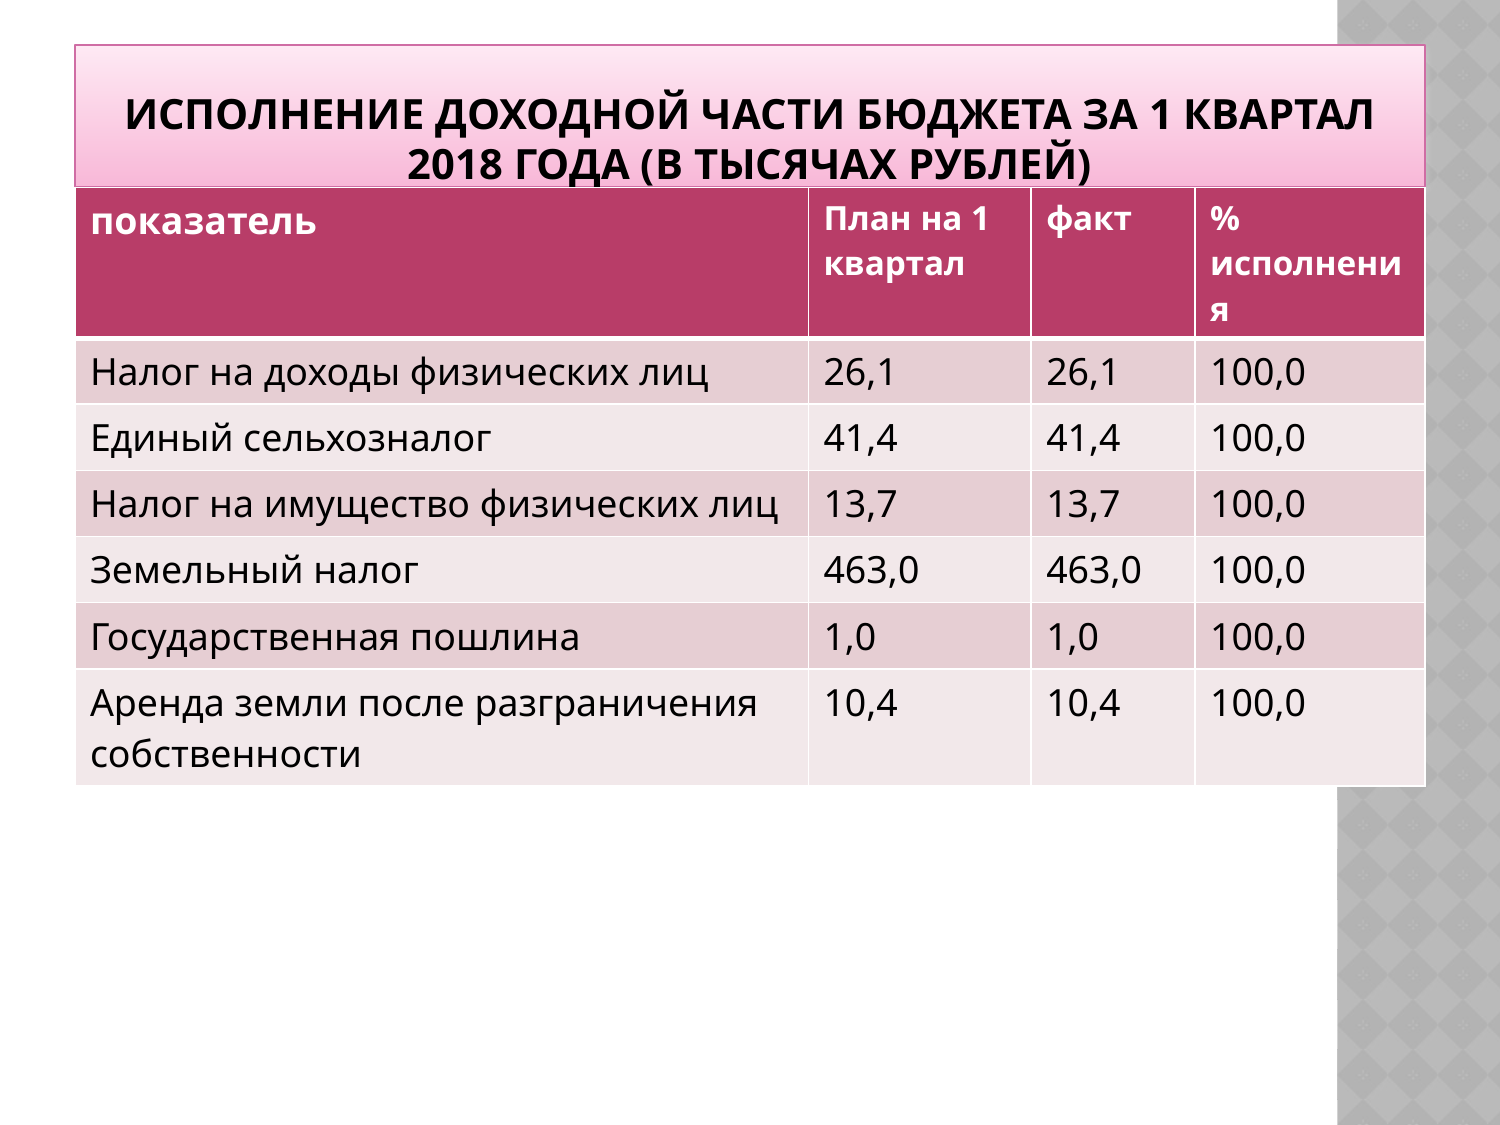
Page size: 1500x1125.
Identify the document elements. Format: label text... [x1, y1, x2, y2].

table_cell Налог на имущество физических лиц [76, 471, 808, 536]
table_cell 26,1 [809, 341, 1030, 403]
table_cell 26,1 [1032, 341, 1194, 403]
title Исполнение доходной части бюджета за 1 квартал 2018 года (в тысячах рублей) [74, 44, 1426, 187]
table_cell 13,7 [809, 471, 1030, 536]
table_header показатель [76, 188, 808, 336]
table_cell 100,0 [1196, 670, 1424, 785]
table_cell 41,4 [1032, 405, 1194, 470]
table_cell 100,0 [1196, 405, 1424, 470]
table_header % исполнения [1196, 188, 1424, 336]
table_cell 463,0 [1032, 537, 1194, 602]
table_cell 100,0 [1196, 471, 1424, 536]
table_cell Налог на доходы физических лиц [76, 341, 808, 403]
table_header факт [1032, 188, 1194, 336]
table_cell 10,4 [1032, 670, 1194, 785]
table_cell Государственная пошлина [76, 603, 808, 668]
table_cell Аренда земли после разграничения собственности [76, 670, 808, 785]
table_cell 100,0 [1196, 537, 1424, 602]
table_cell 100,0 [1196, 341, 1424, 403]
table_cell 463,0 [809, 537, 1030, 602]
table_cell 100,0 [1196, 603, 1424, 668]
table_cell 41,4 [809, 405, 1030, 470]
table_cell 1,0 [1032, 603, 1194, 668]
table_cell 10,4 [809, 670, 1030, 785]
table_cell Единый сельхозналог [76, 405, 808, 470]
table_cell Земельный налог [76, 537, 808, 602]
table_cell 1,0 [809, 603, 1030, 668]
table_header План на 1 квартал [809, 188, 1030, 336]
table_cell 13,7 [1032, 471, 1194, 536]
